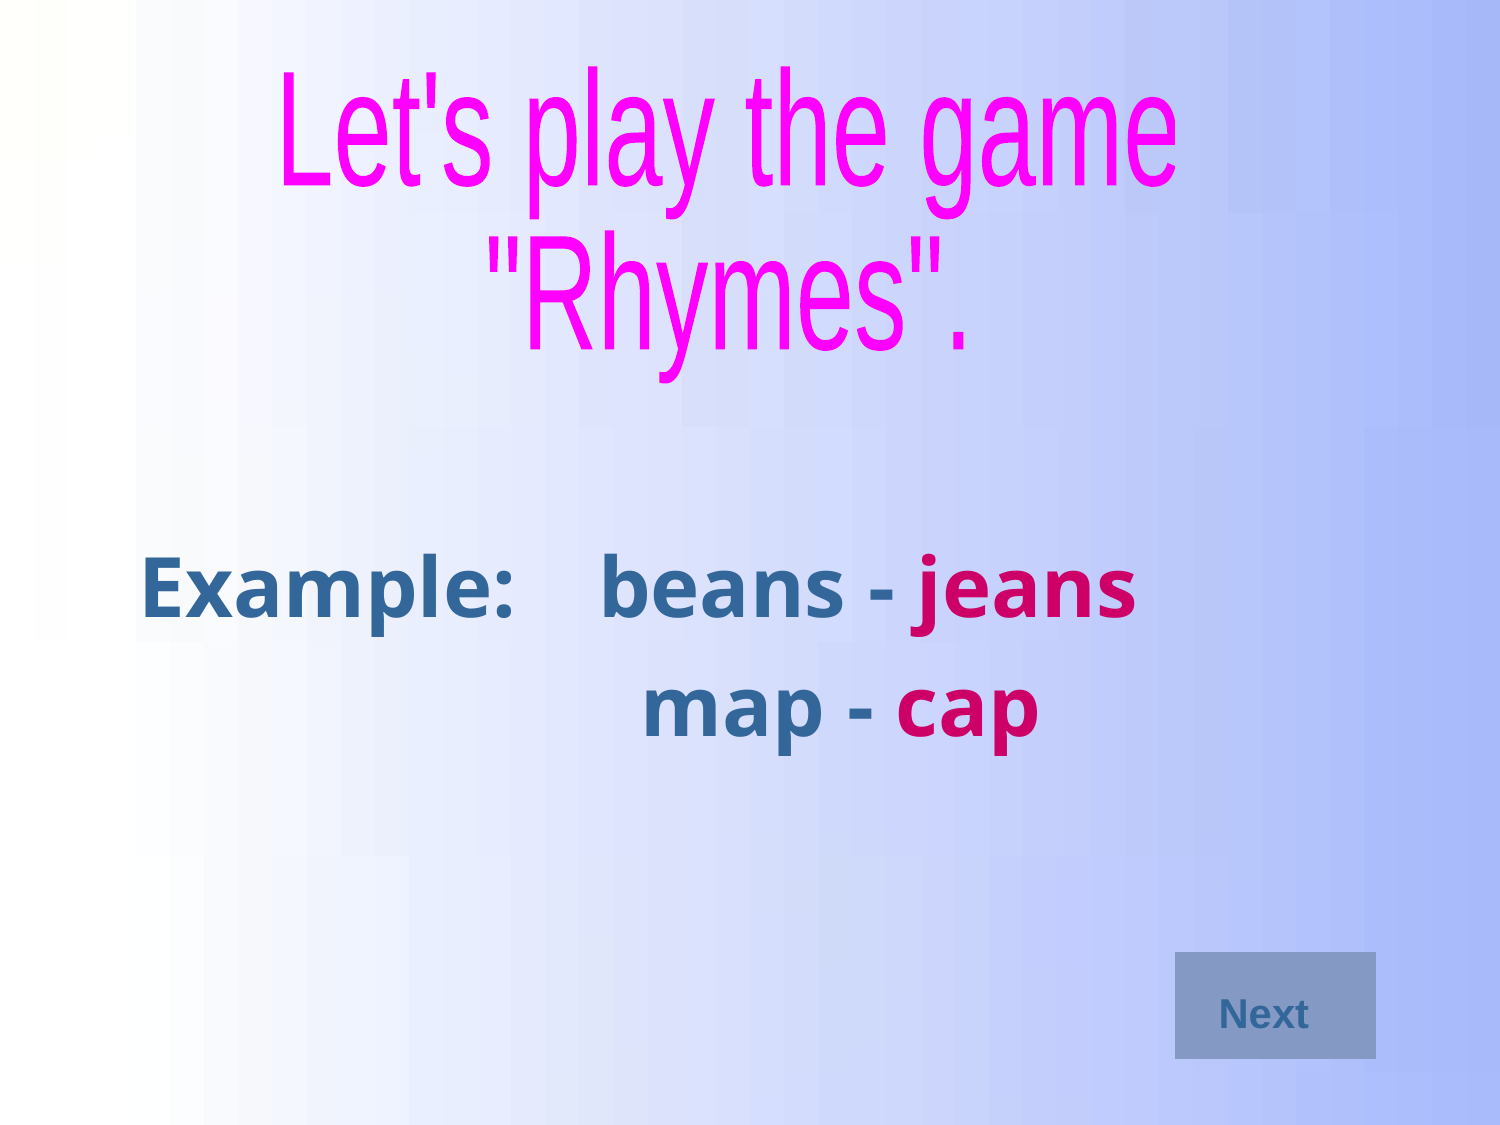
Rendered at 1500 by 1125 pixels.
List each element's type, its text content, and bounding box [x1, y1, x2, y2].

text_box beans - jeans [583, 527, 1164, 642]
text_box map - cap [626, 645, 1057, 760]
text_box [1174, 952, 1377, 1059]
text_box Example: [123, 527, 538, 642]
picture [0, 0, 1500, 1125]
